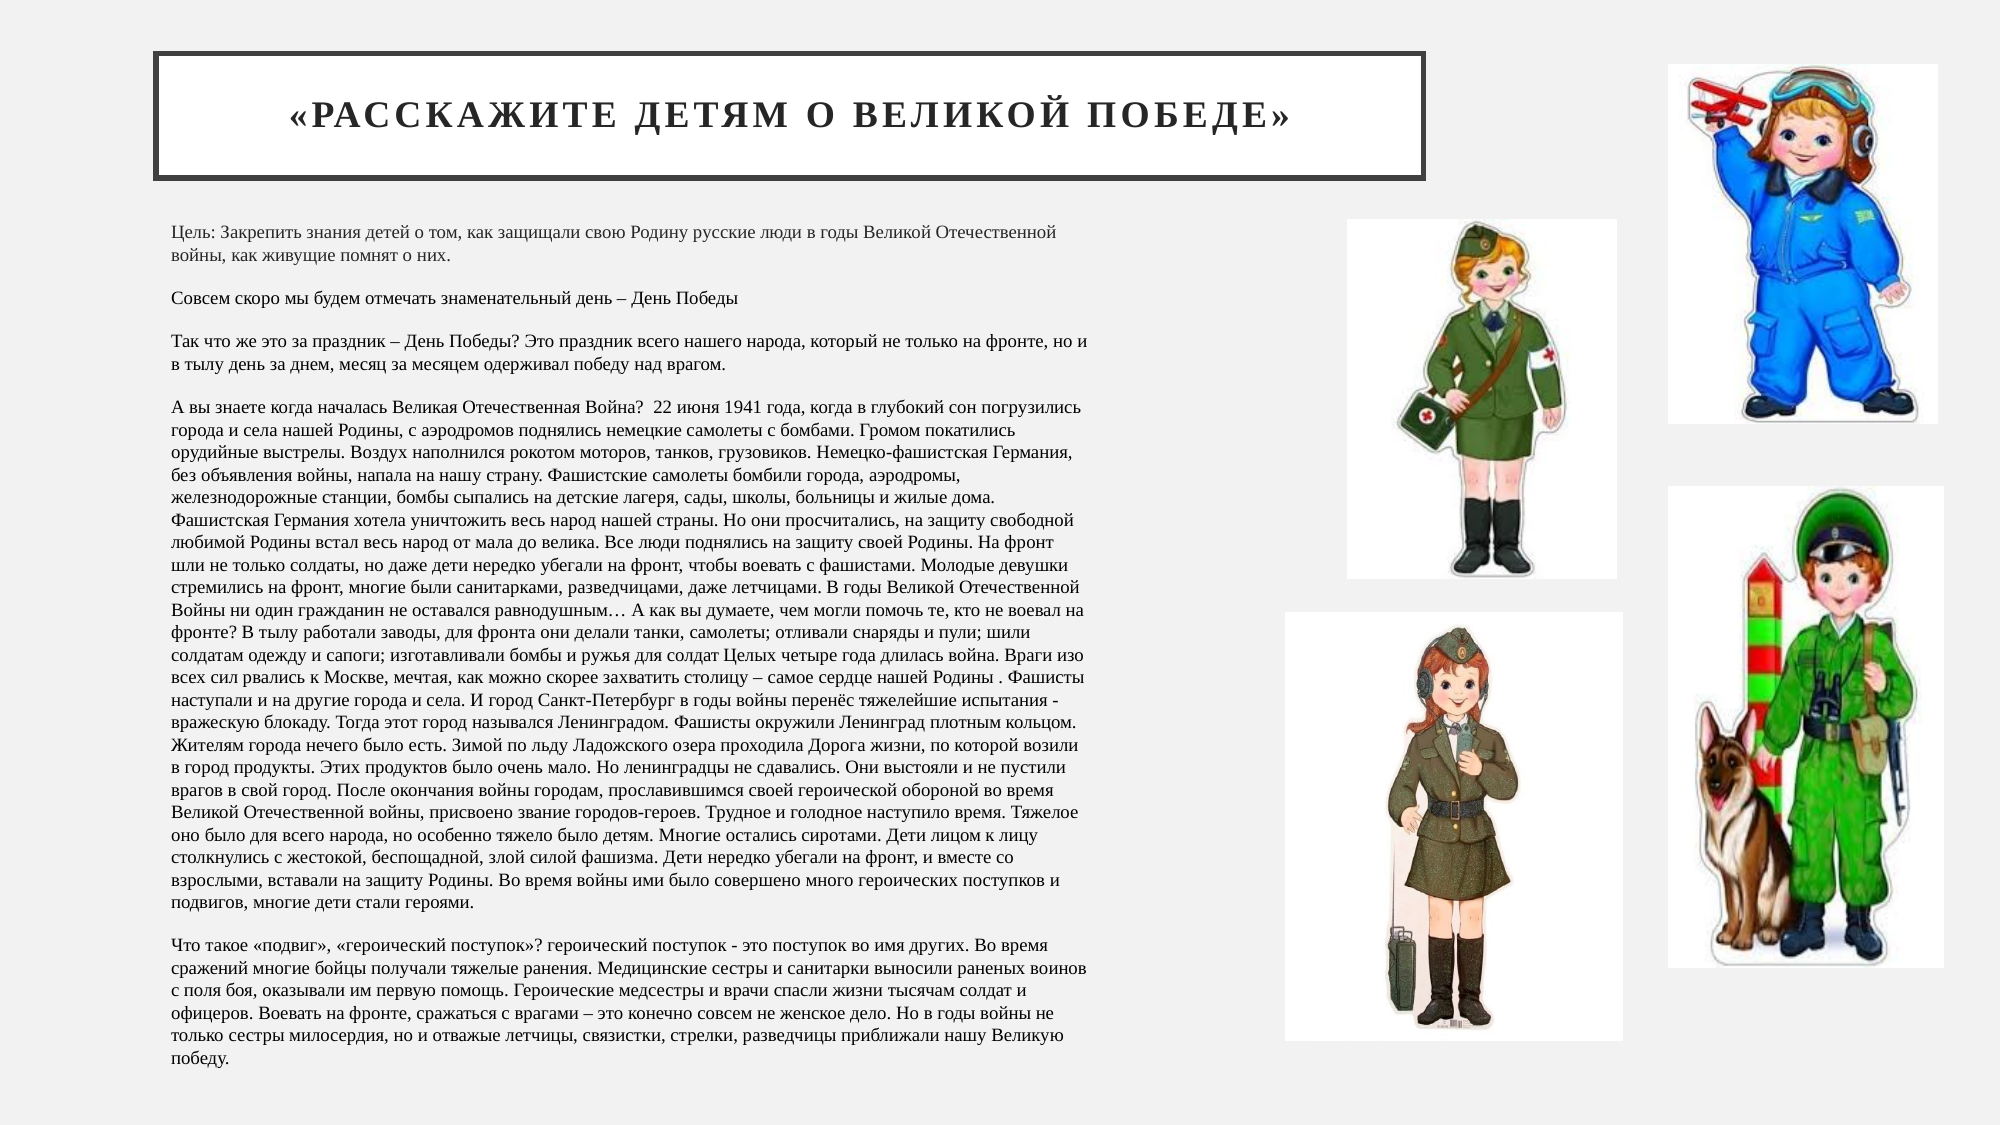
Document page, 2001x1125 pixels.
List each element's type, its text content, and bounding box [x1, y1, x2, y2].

picture [1667, 64, 1938, 424]
title «Расскажите детям о Великой Победе» [153, 51, 1426, 181]
picture [1347, 219, 1617, 579]
picture [1667, 486, 1944, 969]
list Цель: Закрепить знания детей о том, как защищали свою Родину русские люди в годы Великой Отечественной войны, как живущие помнят о них. Совсем скоро мы будем отмечать знаменательный день – День Победы Так что же это за праздник – День Победы? Это праздник всего нашего народа, который не только на фронте, но и в тылу день за днем, месяц за месяцем одерживал победу над врагом. А вы знаете когда началась Великая Отечественная Война? 22 июня 1941 года, когда в глубокий сон погрузились города и села нашей Родины, с аэродромов поднялись немецкие самолеты с бомбами. Громом покатились орудийные выстрелы. Воздух наполнился рокотом моторов, танков, грузовиков. Немецко-фашистская Германия, без объявления войны, напала на нашу страну. Фашистские самолеты бомбили города, аэродромы, железнодорожные станции, бомбы сыпались на детские лагеря, сады, школы, больницы и жилые дома. Фашистская Германия хотела уничтожить весь народ нашей страны. Но они просчитались, на защиту свободной любимой Родины встал весь народ от мала до велика. Все люди поднялись на защиту своей Родины. На фронт шли не только солдаты, но даже дети нередко убегали на фронт, чтобы воевать с фашистами. Молодые девушки стремились на фронт, многие были санитарками, разведчицами, даже летчицами. В годы Великой Отечественной Войны ни один гражданин не оставался равнодушным… А как вы думаете, чем могли помочь те, кто не воевал на фронте? В тылу работали заводы, для фронта они делали танки, самолеты; отливали снаряды и пули; шили солдатам одежду и сапоги; изготавливали бомбы и ружья для солдат Целых четыре года длилась война. Враги изо всех сил рвались к Москве, мечтая, как можно скорее захватить столицу – самое сердце нашей Родины . Фашисты наступали и на другие города и села. И город Санкт-Петербург в годы войны перенёс тяжелейшие испытания - вражескую блокаду. Тогда этот город назывался Ленинградом. Фашисты окружили Ленинград плотным кольцом. Жителям города нечего было есть. Зимой по льду Ладожского озера проходила Дорога жизни, по которой возили в город продукты. Этих продуктов было очень мало. Но ленинградцы не сдавались. Они выстояли и не пустили врагов в свой город. После окончания войны городам, прославившимся своей героической обороной во время Великой Отечественной войны, присвоено звание городов-героев. Трудное и голодное наступило время. Тяжелое оно было для всего народа, но особенно тяжело было детям. Многие остались сиротами. Дети лицом к лицу столкнулись с жестокой, беспощадной, злой силой фашизма. Дети нередко убегали на фронт, и вместе со взрослыми, вставали на защиту Родины. Во время войны ими было совершено много героических поступков и подвигов, многие дети стали героями. Что такое «подвиг», «героический поступок»? героический поступок - это поступок во имя других. Во время сражений многие бойцы получали тяжелые ранения. Медицинские сестры и санитарки выносили раненых воинов с поля боя, оказывали им первую помощь. Героические медсестры и врачи спасли жизни тысячам солдат и офицеров. Воевать на фронте, сражаться с врагами – это конечно совсем не женское дело. Но в годы войны не только сестры милосердия, но и отважые летчицы, связистки, стрелки, разведчицы приближали нашу Великую победу. [155, 212, 1103, 815]
picture [1285, 612, 1623, 1041]
